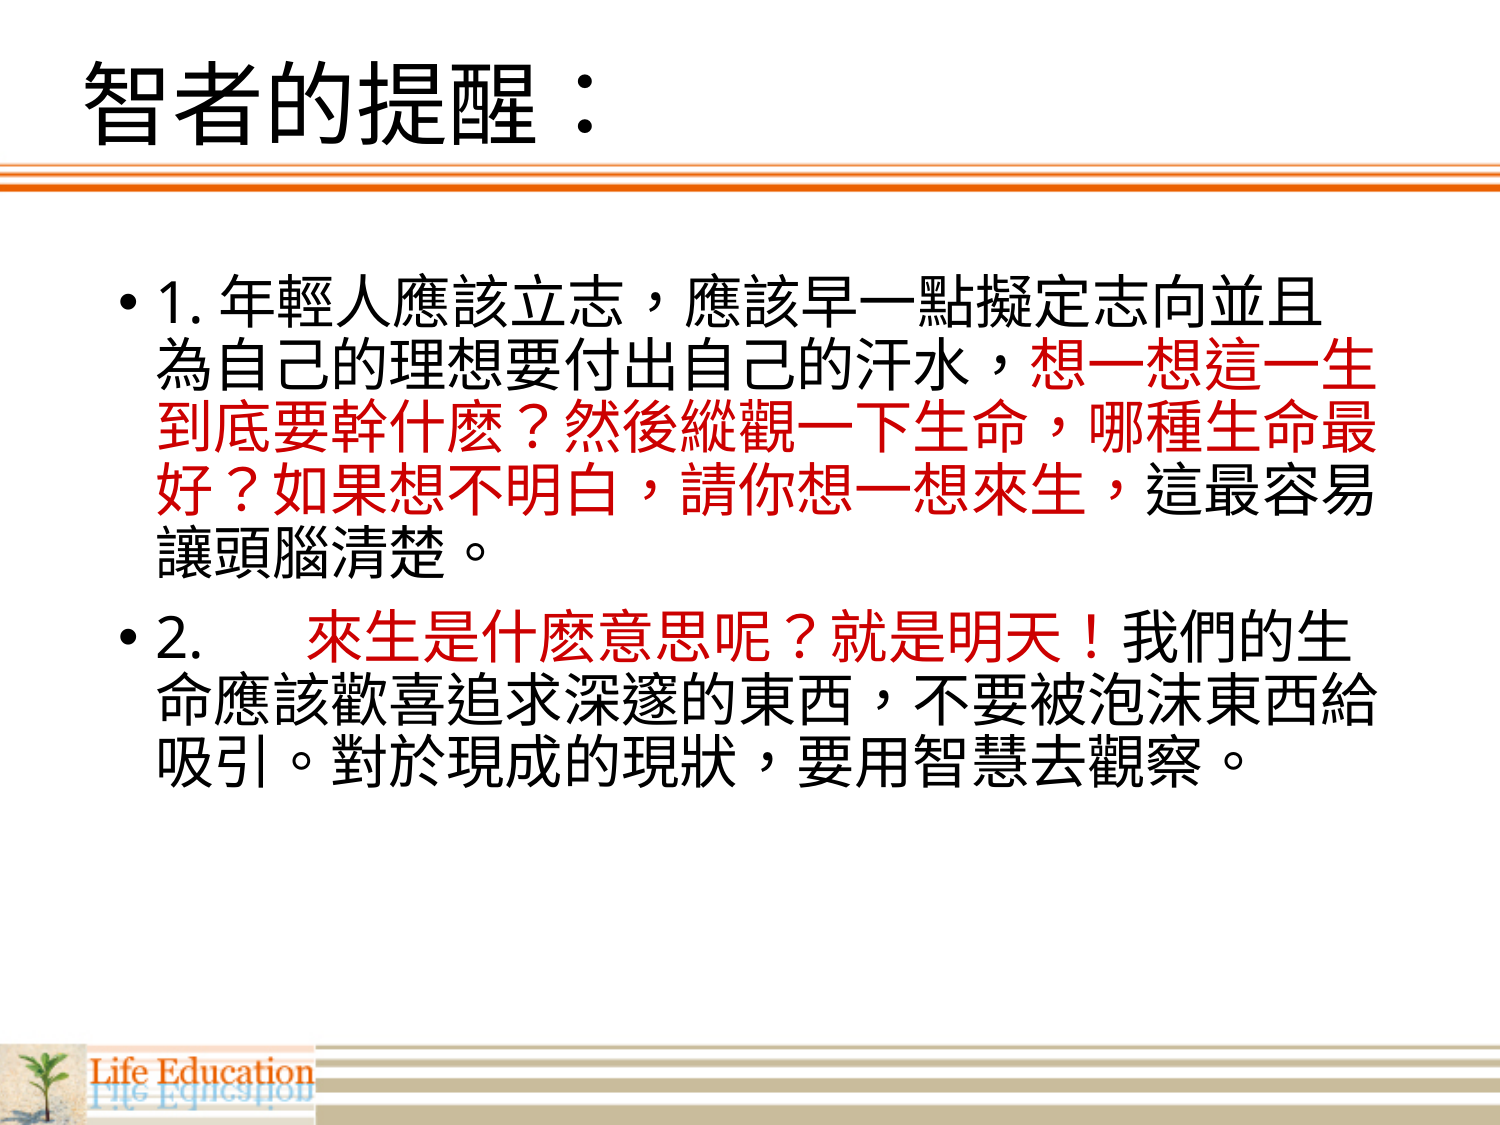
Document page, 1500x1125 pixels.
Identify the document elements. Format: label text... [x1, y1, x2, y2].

picture [0, 66, 1500, 1125]
title 智者的提醒： [66, 0, 1360, 218]
list 1.年輕人應該立志，應該早一點擬定志向並且為自己的理想要付出自己的汗水，想一想這一生到底要幹什麽？然後縱觀一下生命，哪種生命最好？如果想不明白，請你想一想來生，這最容易讓頭腦清楚。 2. 來生是什麽意思呢？就是明天！我們的生命應該歡喜追求深邃的東西，不要被泡沫東西給吸引。對於現成的現狀，要用智慧去觀察。 [103, 265, 1397, 980]
